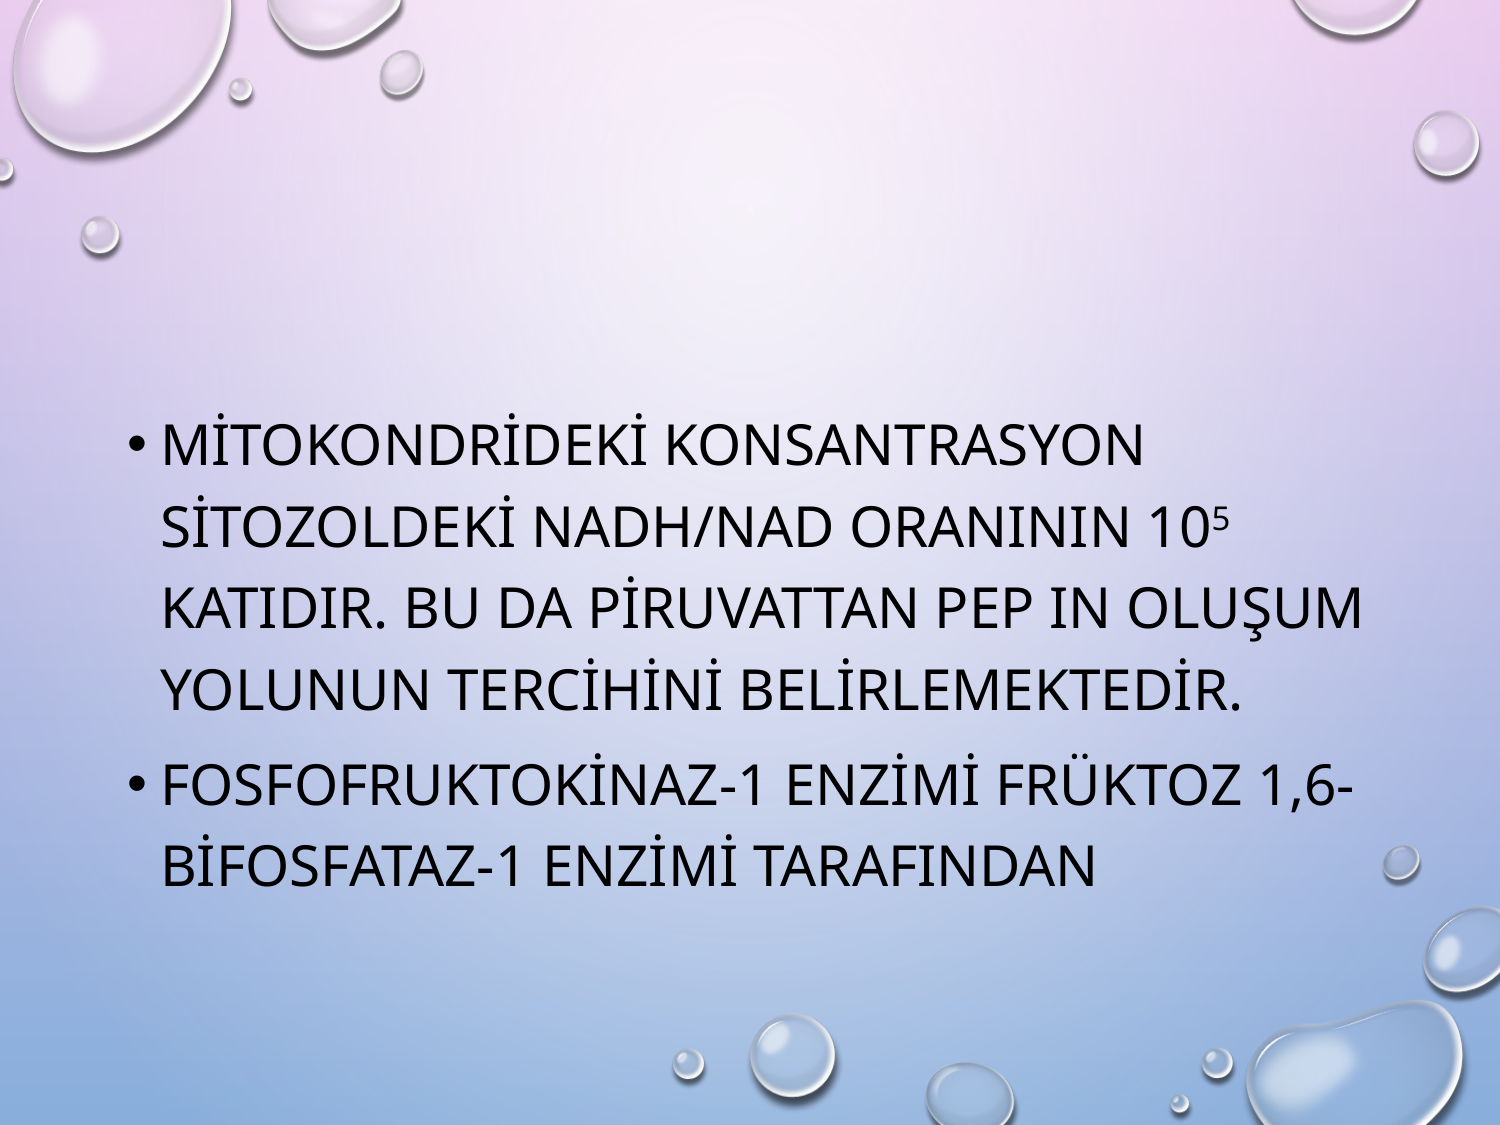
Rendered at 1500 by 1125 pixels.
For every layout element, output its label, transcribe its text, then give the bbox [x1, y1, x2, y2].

list Mitokondrideki konsantrasyon sitozoldeki NADH/NAD oranının 105 katıdır. Bu da piruvattan PEP ın oluşum yolunun tercihini belirlemektedir. Fosfofruktokinaz-1 enzimi früktoz 1,6-bifosfataz-1 enzimi tarafından [112, 388, 1388, 950]
picture [0, 0, 1500, 1125]
